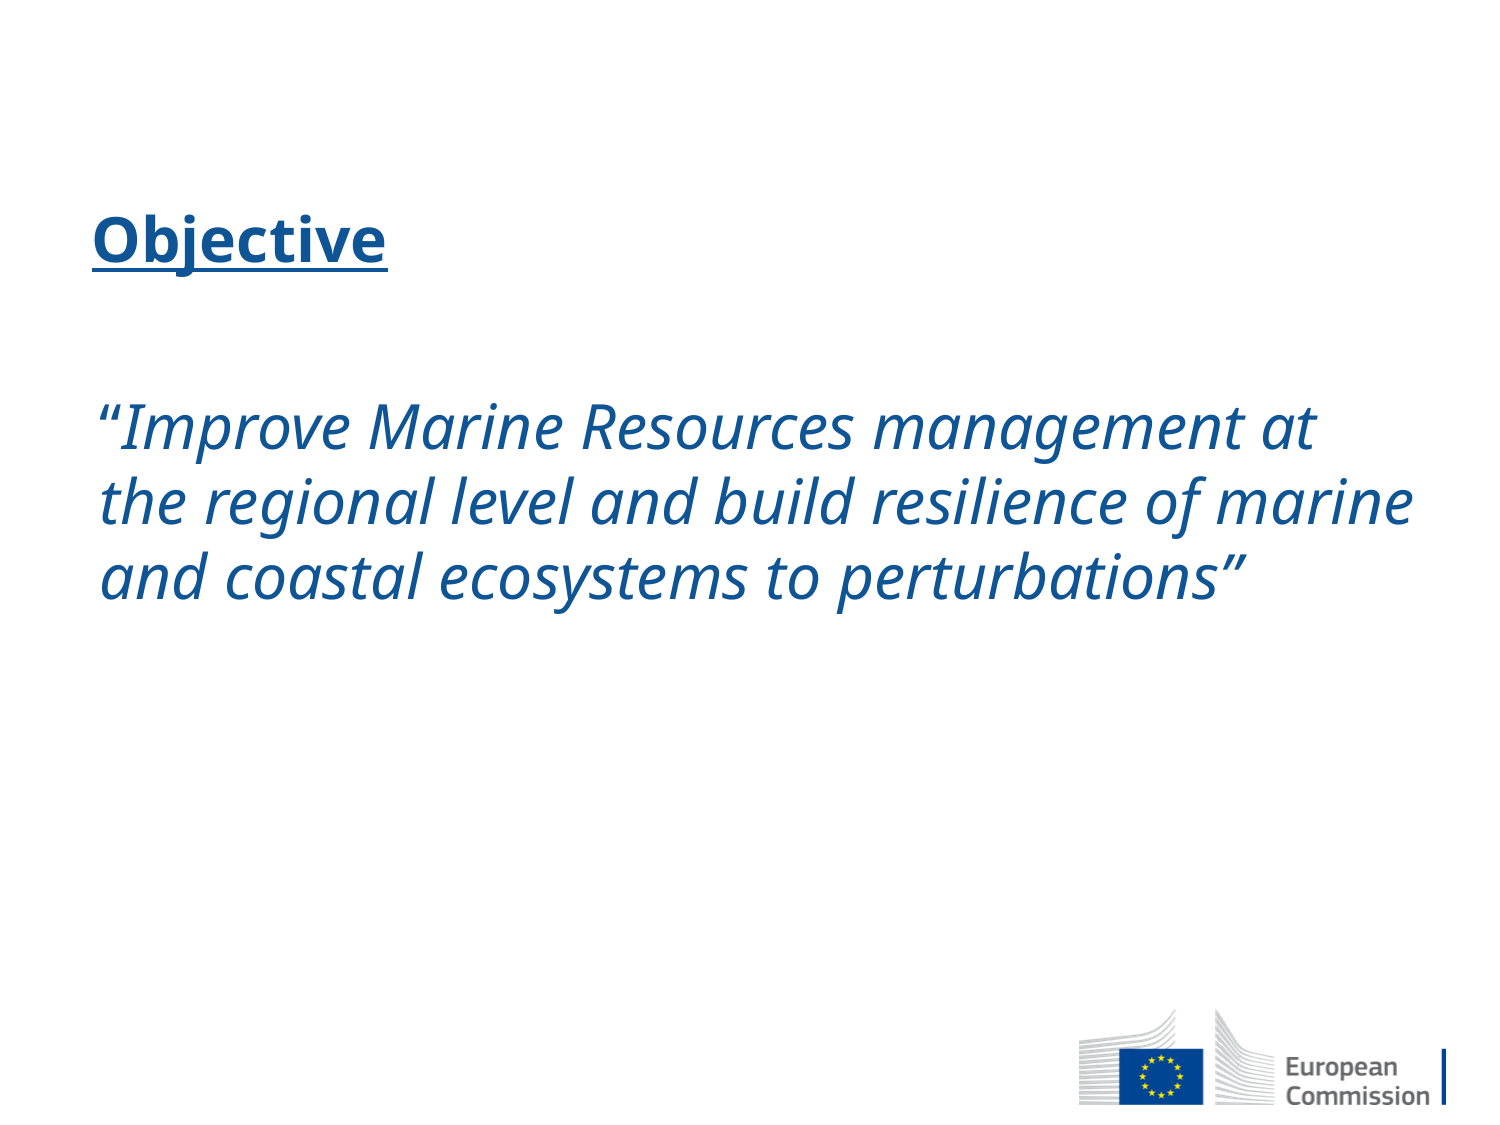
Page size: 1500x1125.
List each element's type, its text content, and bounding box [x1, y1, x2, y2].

list “Improve Marine Resources management at the regional level and build resilience of marine and coastal ecosystems to perturbations” [84, 379, 1436, 977]
title Objective [76, 160, 1428, 315]
picture [1078, 1008, 1447, 1106]
